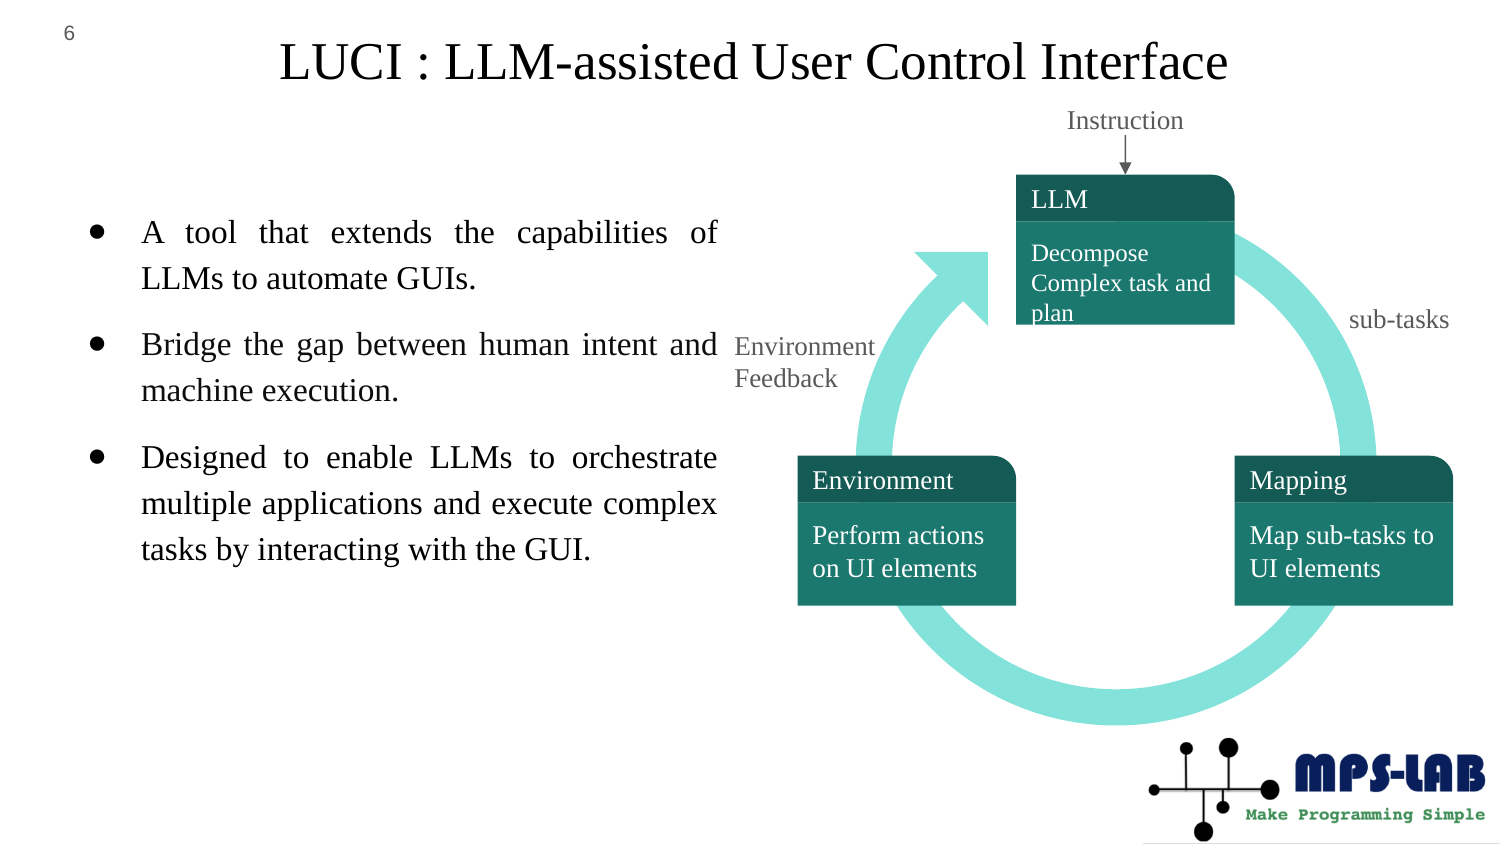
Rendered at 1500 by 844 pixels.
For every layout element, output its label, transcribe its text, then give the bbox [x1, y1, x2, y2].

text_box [1015, 174, 1235, 325]
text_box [855, 204, 1377, 726]
text_box Environment Feedback [735, 313, 850, 400]
text_box Instruction [1007, 106, 1243, 136]
list A tool that extends the capabilities of LLMs to automate GUIs. Bridge the gap between human intent and machine execution. Designed to enable LLMs to orchestrate multiple applications and execute complex tasks by interacting with the GUI. [51, 189, 735, 750]
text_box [797, 455, 1017, 607]
text_box sub-tasks [1381, 286, 1500, 325]
slide_number ‹#› [0, 0, 90, 65]
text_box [1234, 455, 1454, 607]
title LUCI : LLM-assisted User Control Interface [55, 11, 1454, 106]
picture [1143, 730, 1500, 844]
